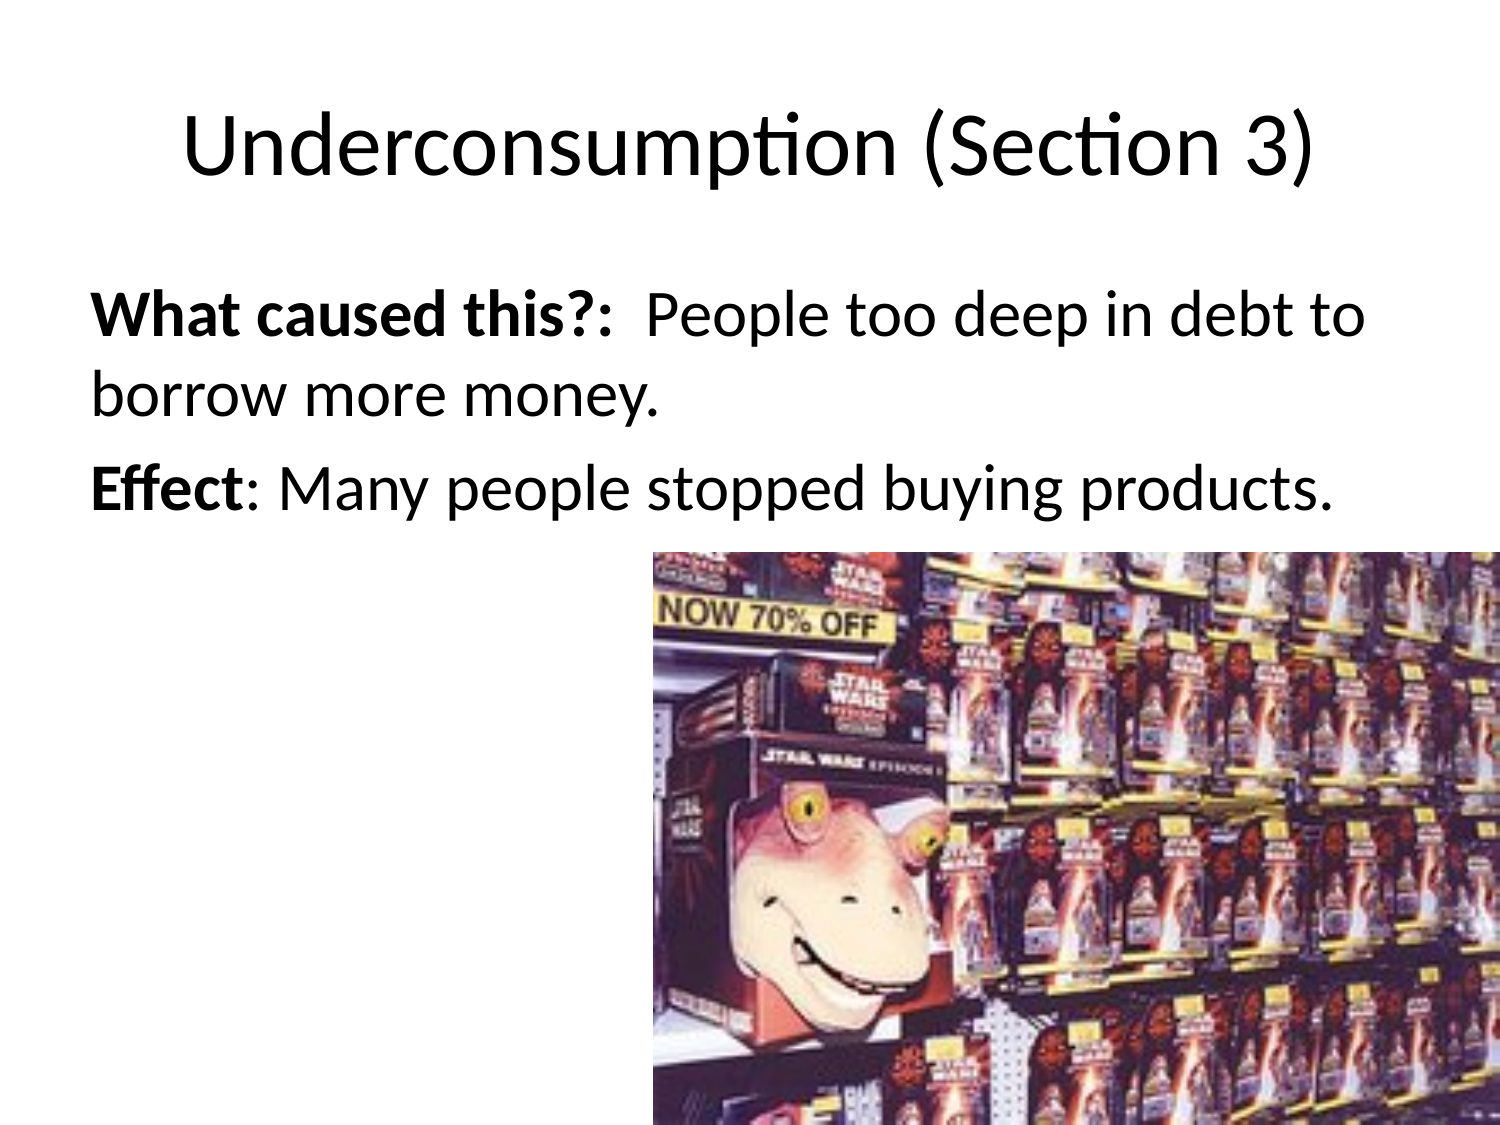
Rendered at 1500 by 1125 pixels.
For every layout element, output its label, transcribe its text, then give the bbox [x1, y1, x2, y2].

title Underconsumption (Section 3) [75, 45, 1425, 233]
list What caused this?: People too deep in debt to borrow more money. Effect: Many people stopped buying products. [75, 262, 1425, 1005]
picture [652, 552, 1500, 1125]
